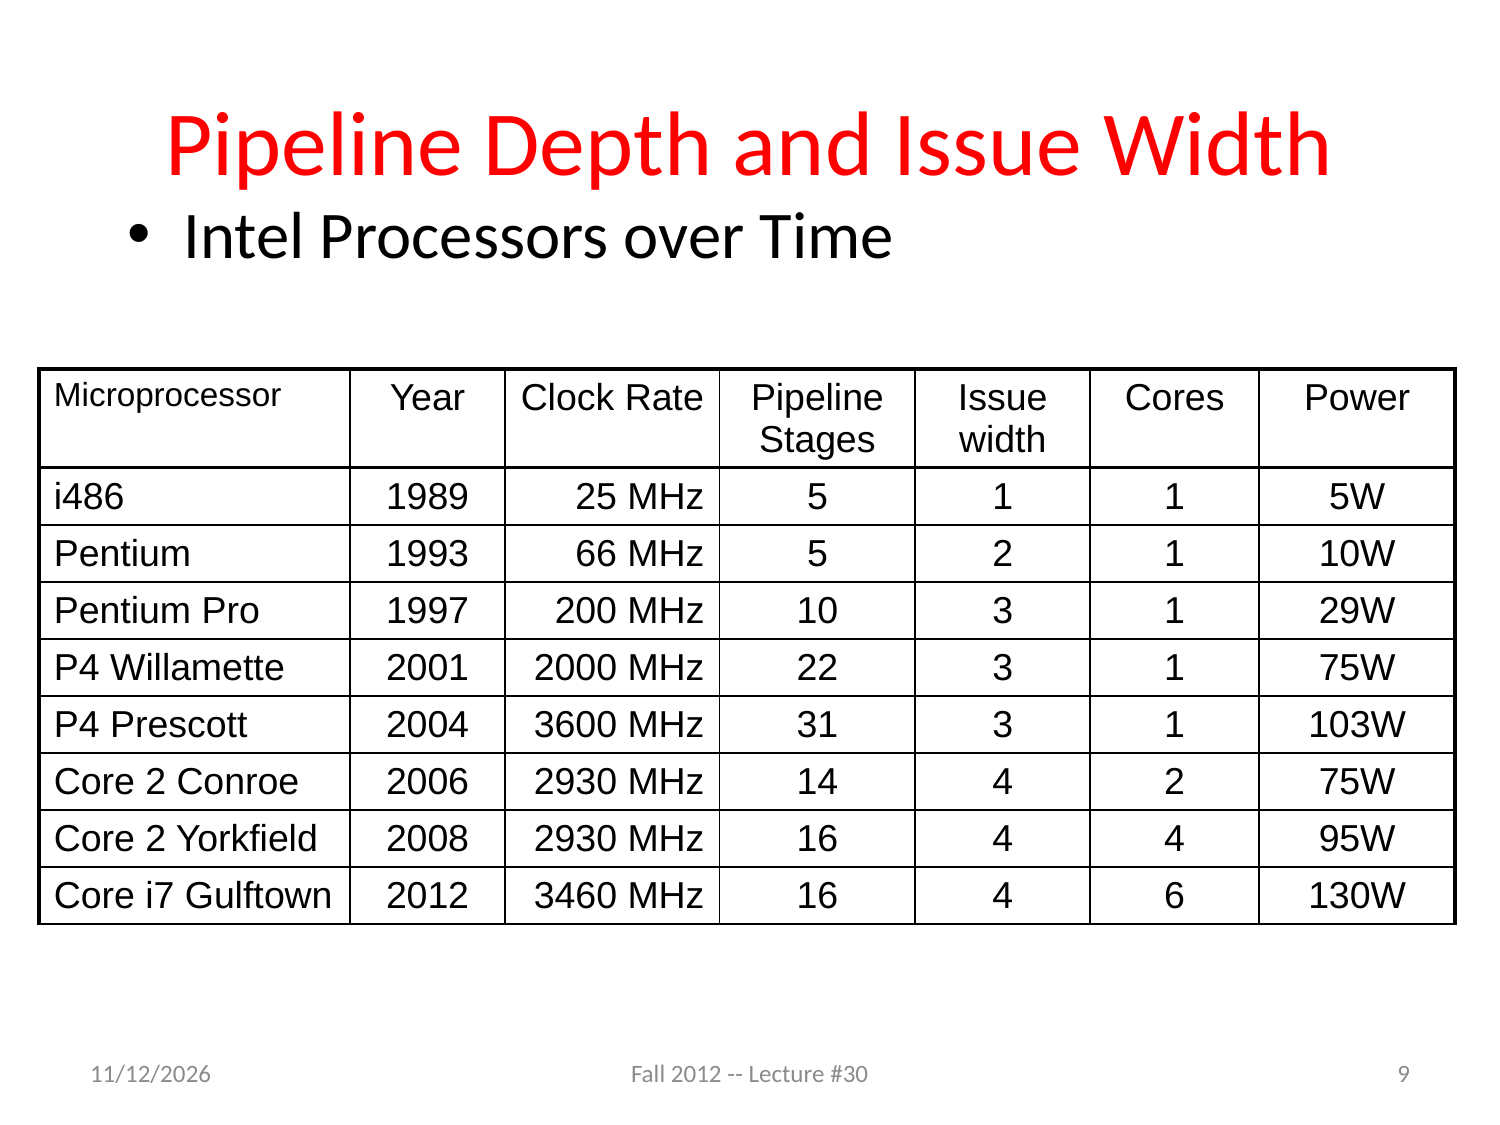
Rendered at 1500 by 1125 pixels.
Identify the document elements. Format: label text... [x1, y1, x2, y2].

table_cell Core 2 Conroe [41, 754, 349, 809]
table_cell 1 [1091, 640, 1258, 695]
table_cell 3600 MHz [506, 697, 719, 752]
table_cell 2006 [351, 754, 504, 809]
table_cell 103W [1260, 697, 1453, 752]
table_cell Pentium Pro [41, 583, 349, 638]
table_cell 1993 [351, 526, 504, 581]
table_cell 16 [720, 868, 914, 923]
table_cell 1 [1091, 526, 1258, 581]
table_cell Pentium [41, 526, 349, 581]
table_cell 1 [916, 469, 1089, 524]
table_cell 3 [916, 640, 1089, 695]
table_cell 3 [916, 697, 1089, 752]
table_cell 29W [1260, 583, 1453, 638]
table_cell 2004 [351, 697, 504, 752]
table_cell 200 MHz [506, 583, 719, 638]
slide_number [75, 1042, 425, 1103]
table_cell 4 [1091, 811, 1258, 866]
table_cell 2008 [351, 811, 504, 866]
table_cell 2001 [351, 640, 504, 695]
footer Fall 2012 -- Lecture #30 [512, 1042, 988, 1103]
table_cell 3 [916, 583, 1089, 638]
table_cell 75W [1260, 754, 1453, 809]
slide_number 9 [1074, 1042, 1425, 1103]
table_cell 1989 [351, 469, 504, 524]
table_cell 1 [1091, 583, 1258, 638]
table_cell 130W [1260, 868, 1453, 923]
table_cell 5 [720, 469, 914, 524]
table_cell P4 Willamette [41, 640, 349, 695]
table_cell 31 [720, 697, 914, 752]
table_cell 4 [916, 868, 1089, 923]
table_cell 5 [720, 526, 914, 581]
table_header Cores [1091, 371, 1258, 466]
title Pipeline Depth and Issue Width [75, 45, 1425, 233]
table_cell 1 [1091, 469, 1258, 524]
table_header Microprocessor [41, 371, 349, 466]
table_cell 22 [720, 640, 914, 695]
table_cell 2000 MHz [506, 640, 719, 695]
table_header Pipeline Stages [720, 371, 914, 466]
table_cell 2 [916, 526, 1089, 581]
table_cell 2 [1091, 754, 1258, 809]
table_cell 16 [720, 811, 914, 866]
table_cell 1 [1091, 697, 1258, 752]
table_cell 6 [1091, 868, 1258, 923]
table_cell 95W [1260, 811, 1453, 866]
table_cell 1997 [351, 583, 504, 638]
table_cell 14 [720, 754, 914, 809]
table_cell 3460 MHz [506, 868, 719, 923]
table_cell 66 MHz [506, 526, 719, 581]
table_header Issue width [916, 371, 1089, 466]
table_cell 5W [1260, 469, 1453, 524]
table_cell i486 [41, 469, 349, 524]
table_cell 2930 MHz [506, 811, 719, 866]
list Intel Processors over Time [112, 184, 1469, 468]
table_cell 75W [1260, 640, 1453, 695]
table_cell 2012 [351, 868, 504, 923]
table_cell Core i7 Gulftown [41, 868, 349, 923]
table_cell 25 MHz [506, 469, 719, 524]
table_header Year [351, 371, 504, 466]
table_cell Core 2 Yorkfield [41, 811, 349, 866]
table_cell 10W [1260, 526, 1453, 581]
table_cell 10 [720, 583, 914, 638]
table_cell P4 Prescott [41, 697, 349, 752]
table_cell 2930 MHz [506, 754, 719, 809]
table_cell 4 [916, 754, 1089, 809]
table_header Power [1260, 371, 1453, 466]
table_cell 4 [916, 811, 1089, 866]
table_header Clock Rate [506, 371, 719, 466]
